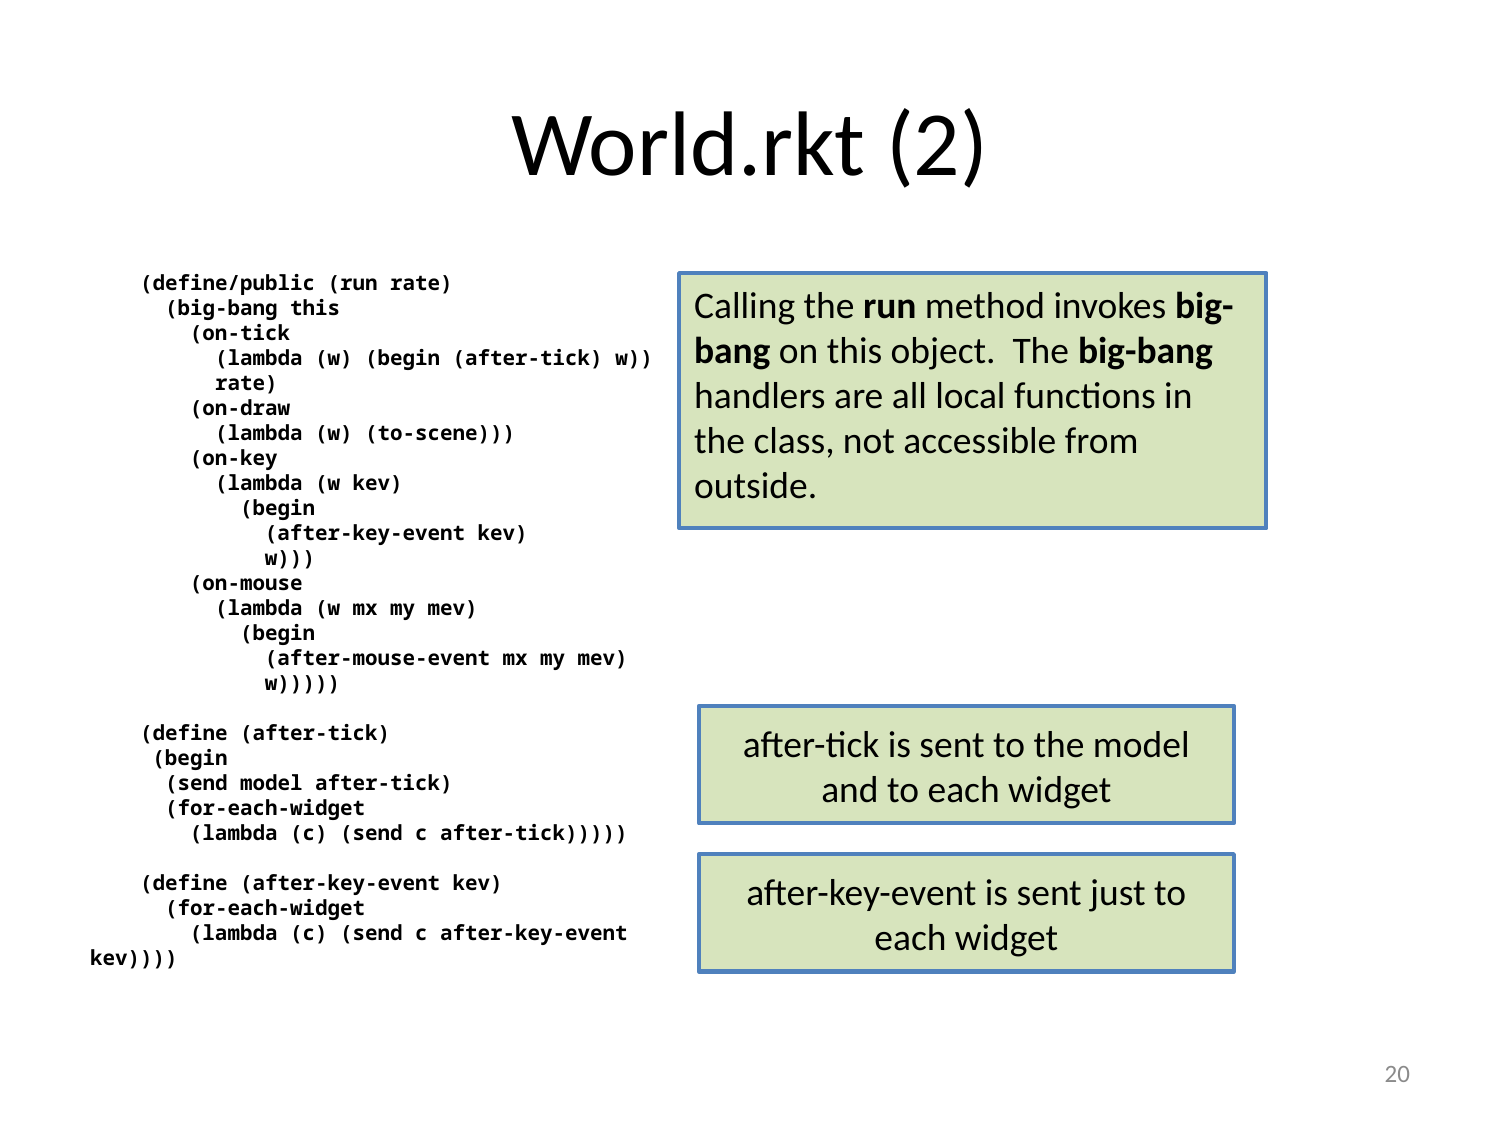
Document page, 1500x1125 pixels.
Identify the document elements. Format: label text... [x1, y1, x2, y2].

slide_number 20 [1074, 1042, 1425, 1103]
title World.rkt (2) [75, 45, 1425, 233]
text_box after-key-event is sent just to each widget [697, 852, 1236, 974]
text_box after-tick is sent to the model and to each widget [697, 704, 1236, 825]
text_box Calling the run method invokes big-bang on this object. The big-bang handlers are all local functions in the class, not accessible from outside. [677, 271, 1268, 530]
list (define/public (run rate) (big-bang this (on-tick (lambda (w) (begin (after-tick) w)) rate) (on-draw (lambda (w) (to-scene))) (on-key (lambda (w kev) (begin (after-key-event kev) w))) (on-mouse (lambda (w mx my mev) (begin (after-mouse-event mx my mev) w))))) (define (after-tick) (begin (send model after-tick) (for-each-widget (lambda (c) (send c after-tick))))) (define (after-key-event kev) (for-each-widget (lambda (c) (send c after-key-event kev)))) [75, 262, 738, 1005]
